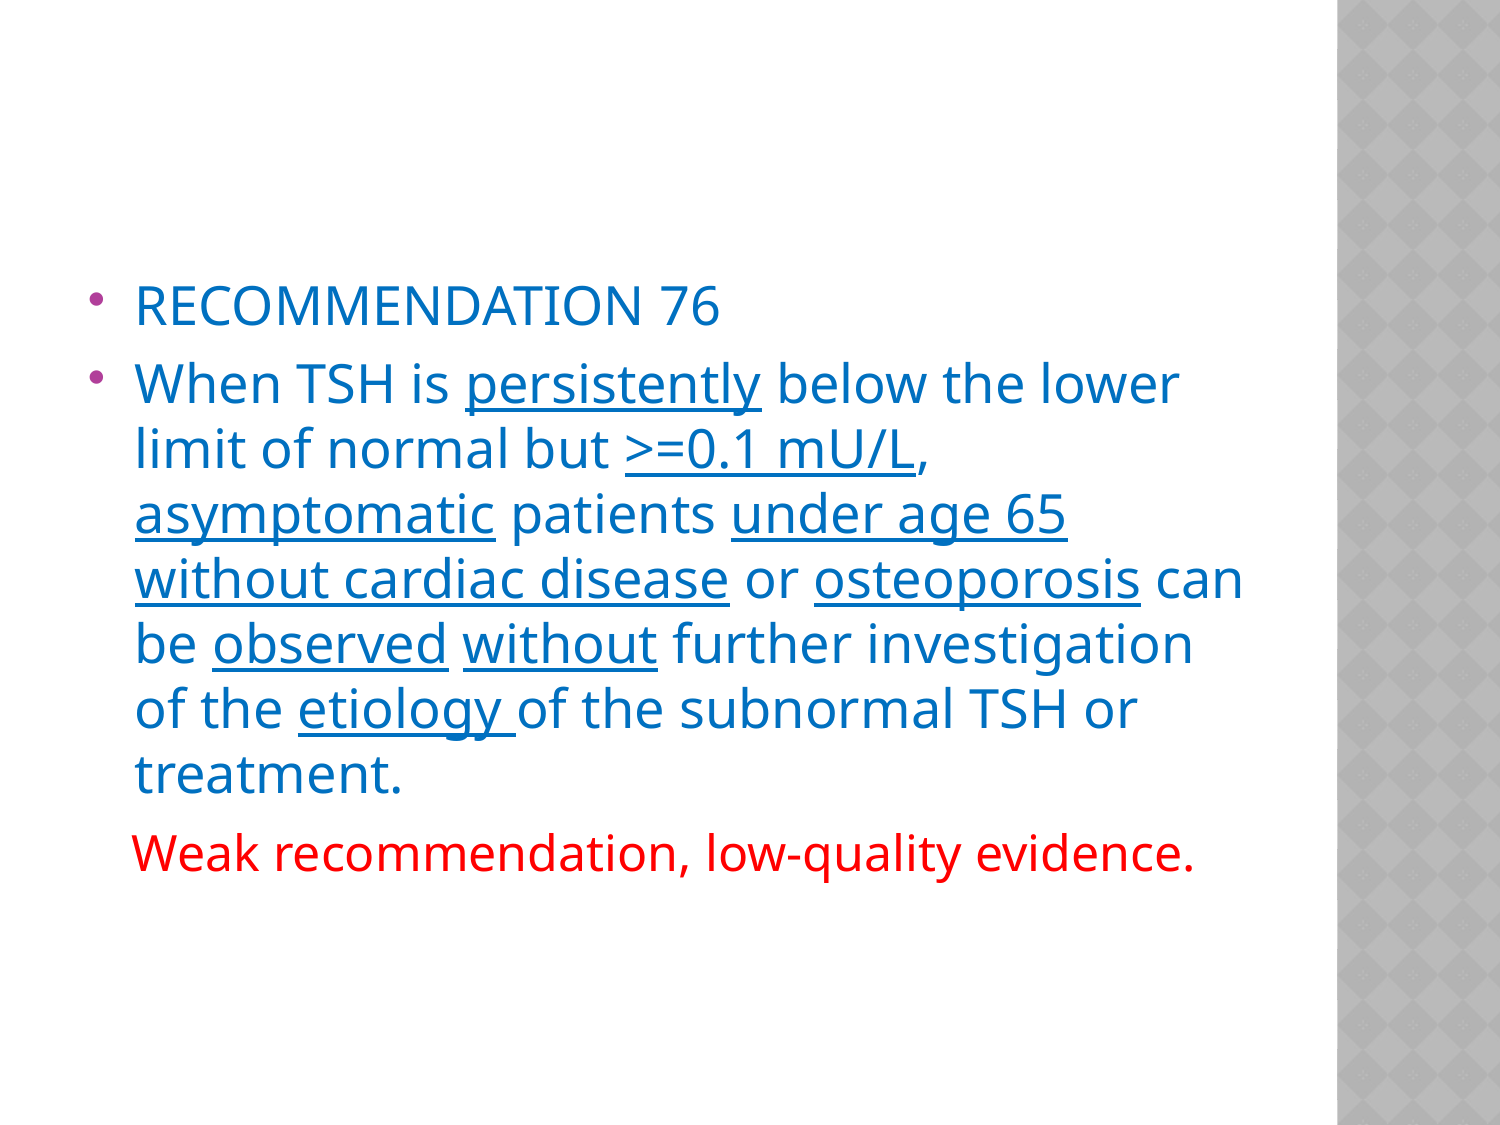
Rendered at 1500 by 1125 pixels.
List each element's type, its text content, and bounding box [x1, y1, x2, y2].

list RECOMMENDATION 76 When TSH is persistently below the lower limit of normal but >=0.1 mU/L, asymptomatic patients under age 65 without cardiac disease or osteoporosis can be observed without further investigation of the etiology of the subnormal TSH or treatment. Weak recommendation, low-quality evidence. [75, 264, 1263, 1059]
